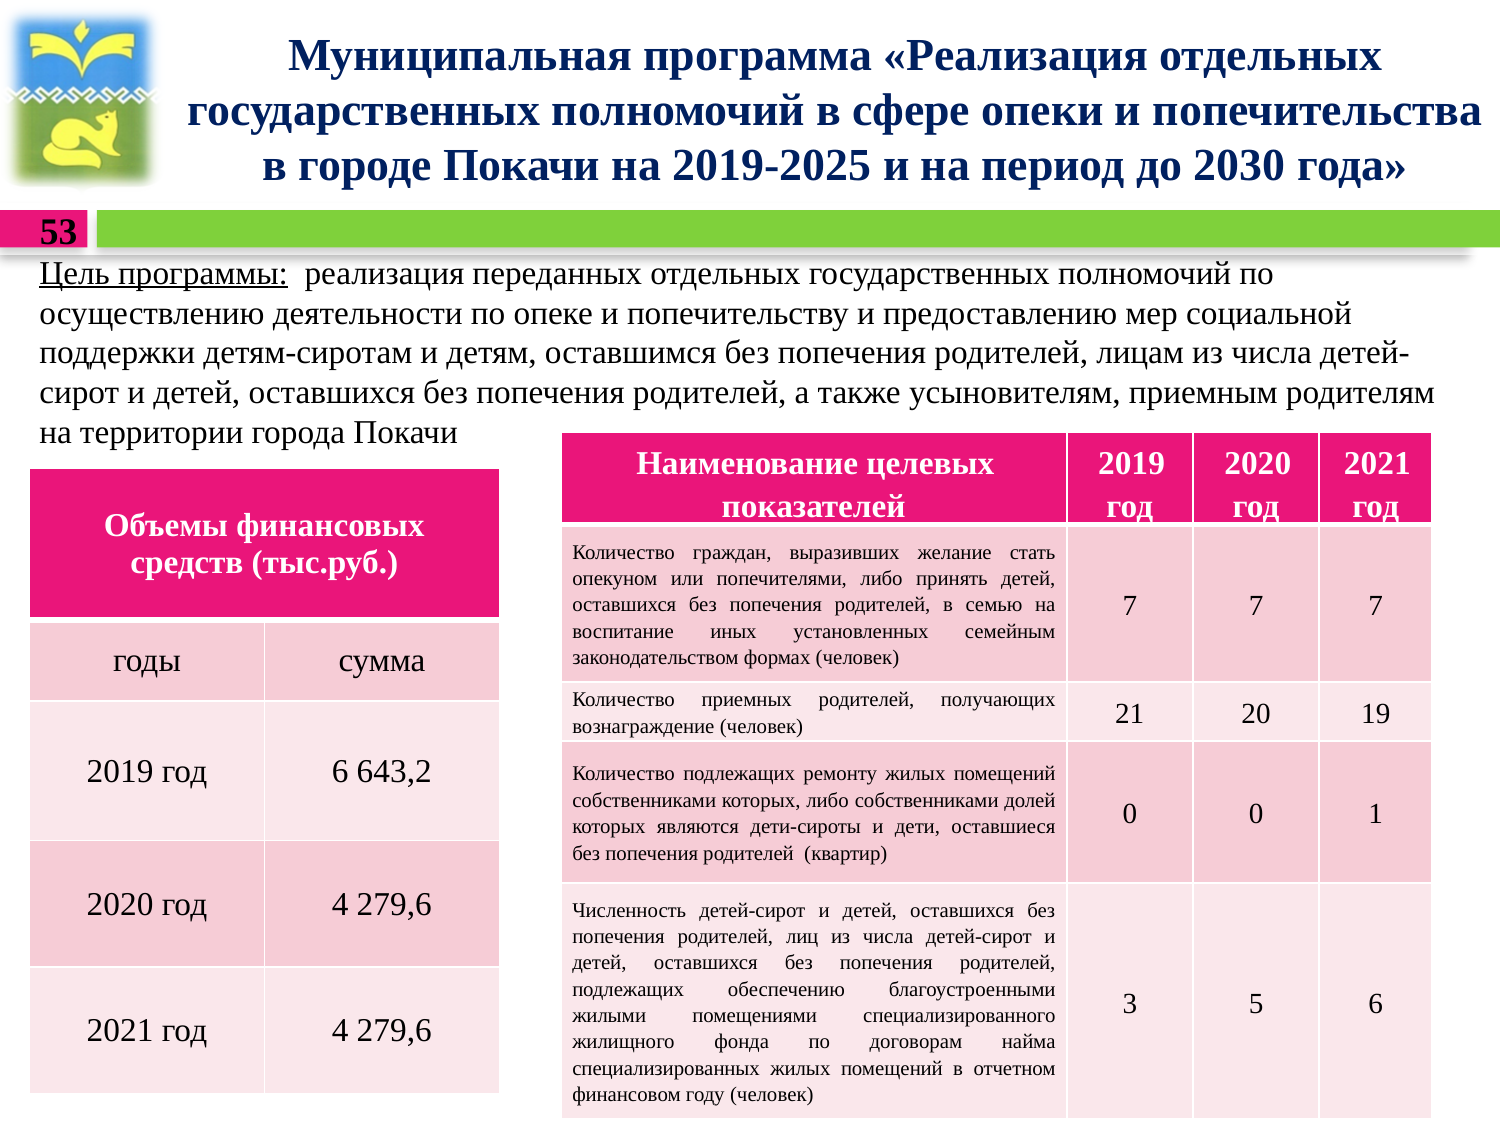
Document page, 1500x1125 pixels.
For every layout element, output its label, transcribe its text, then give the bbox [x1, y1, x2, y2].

table_cell 7 [1194, 527, 1318, 681]
text_box Цель программы: реализация переданных отдельных государственных полномочий по осуществлению деятельности по опеке и попечительству и предоставлению мер социальной поддержки детям-сиротам и детям, оставшимся без попечения родителей, лицам из числа детей-сирот и детей, оставшихся без попечения родителей, а также усыновителям, приемным родителям на территории города Покачи [24, 243, 1483, 458]
table_cell Количество подлежащих ремонту жилых помещений собственниками которых, либо собственниками долей которых являются дети-сироты и дети, оставшиеся без попечения родителей (квартир) [562, 742, 1066, 882]
table_cell Количество граждан, выразивших желание стать опекуном или попечителями, либо принять детей, оставшихся без попечения родителей, в семью на воспитание иных установленных семейным законодательством формах (человек) [562, 527, 1066, 681]
table_cell 1 [1320, 742, 1431, 882]
table_cell Количество приемных родителей, получающих вознаграждение (человек) [562, 683, 1066, 740]
table_cell 2021 год [30, 968, 264, 1093]
table_cell 21 [1068, 683, 1192, 740]
title Муниципальная программа «Реализация отдельных государственных полномочий в сфере опеки и попечительства в городе Покачи на 2019-2025 и на период до 2030 года» [169, 18, 1500, 197]
text_box 53 [25, 205, 93, 260]
table_cell 7 [1068, 527, 1192, 681]
table_cell 2020 год [30, 841, 264, 966]
table_cell 6 [1320, 884, 1431, 1118]
table_cell 7 [1320, 527, 1431, 681]
table_header 2021 год [1320, 433, 1431, 522]
table_cell сумма [265, 623, 499, 700]
table_cell годы [30, 623, 264, 700]
table_cell Численность детей-сирот и детей, оставшихся без попечения родителей, лиц из числа детей-сирот и детей, оставшихся без попечения родителей, подлежащих обеспечению благоустроенными жилыми помещениями специализированного жилищного фонда по договорам найма специализированных жилых помещений в отчетном финансовом году (человек) [562, 884, 1066, 1118]
table_header Наименование целевых показателей [562, 433, 1066, 522]
table_cell 20 [1194, 683, 1318, 740]
table_cell 19 [1320, 683, 1431, 740]
table_cell 5 [1194, 884, 1318, 1118]
table_header 2020 год [1194, 433, 1318, 522]
table_cell 0 [1194, 742, 1318, 882]
table_header 2019 год [1068, 433, 1192, 522]
table_cell 4 279,6 [265, 841, 499, 966]
table_cell 0 [1068, 742, 1192, 882]
table_cell 4 279,6 [265, 968, 499, 1093]
table_cell 3 [1068, 884, 1192, 1118]
table_cell 2019 год [30, 702, 264, 840]
picture [0, 2, 165, 197]
table_cell 6 643,2 [265, 702, 499, 840]
table_header Объемы финансовых средств (тыс.руб.) [30, 469, 499, 617]
